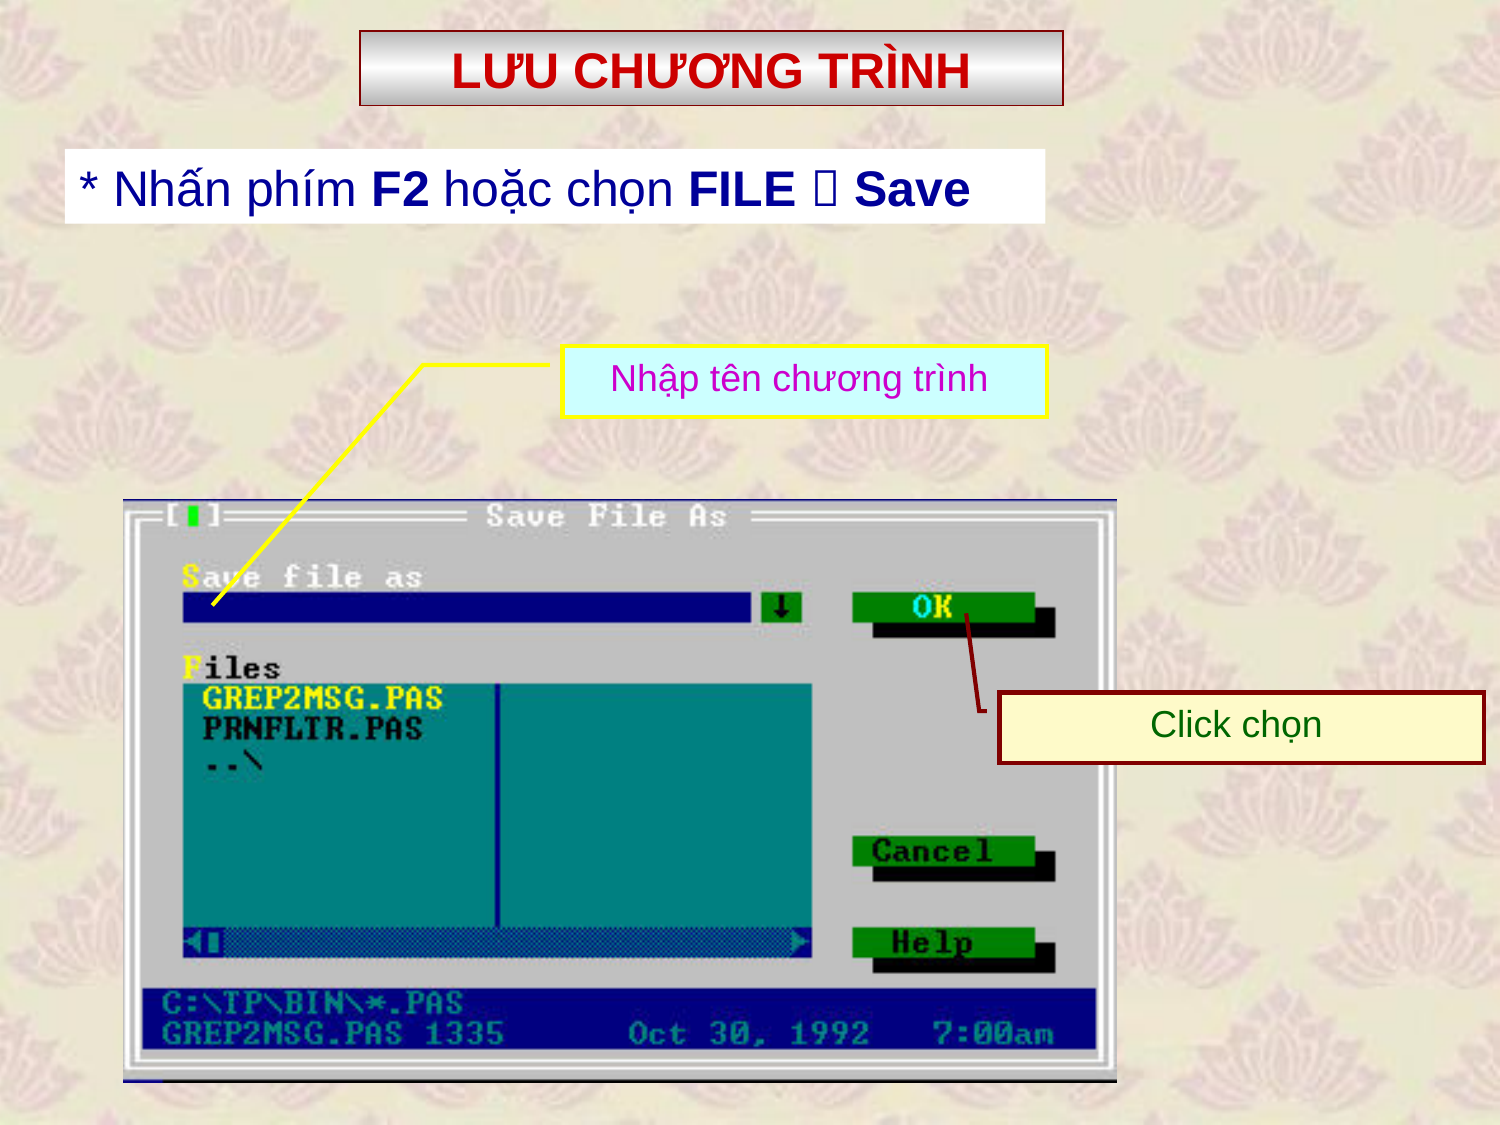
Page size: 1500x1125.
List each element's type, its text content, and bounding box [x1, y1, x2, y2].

text_box Click chọn [1117, 692, 1484, 764]
text_box * Nhấn phím F2 hoặc chọn FILE  Save [64, 148, 1046, 224]
text_box LƯU CHƯƠNG TRÌNH [360, 30, 1063, 106]
picture [0, 0, 1500, 1125]
text_box Nhập tên chương trình [562, 346, 1047, 418]
